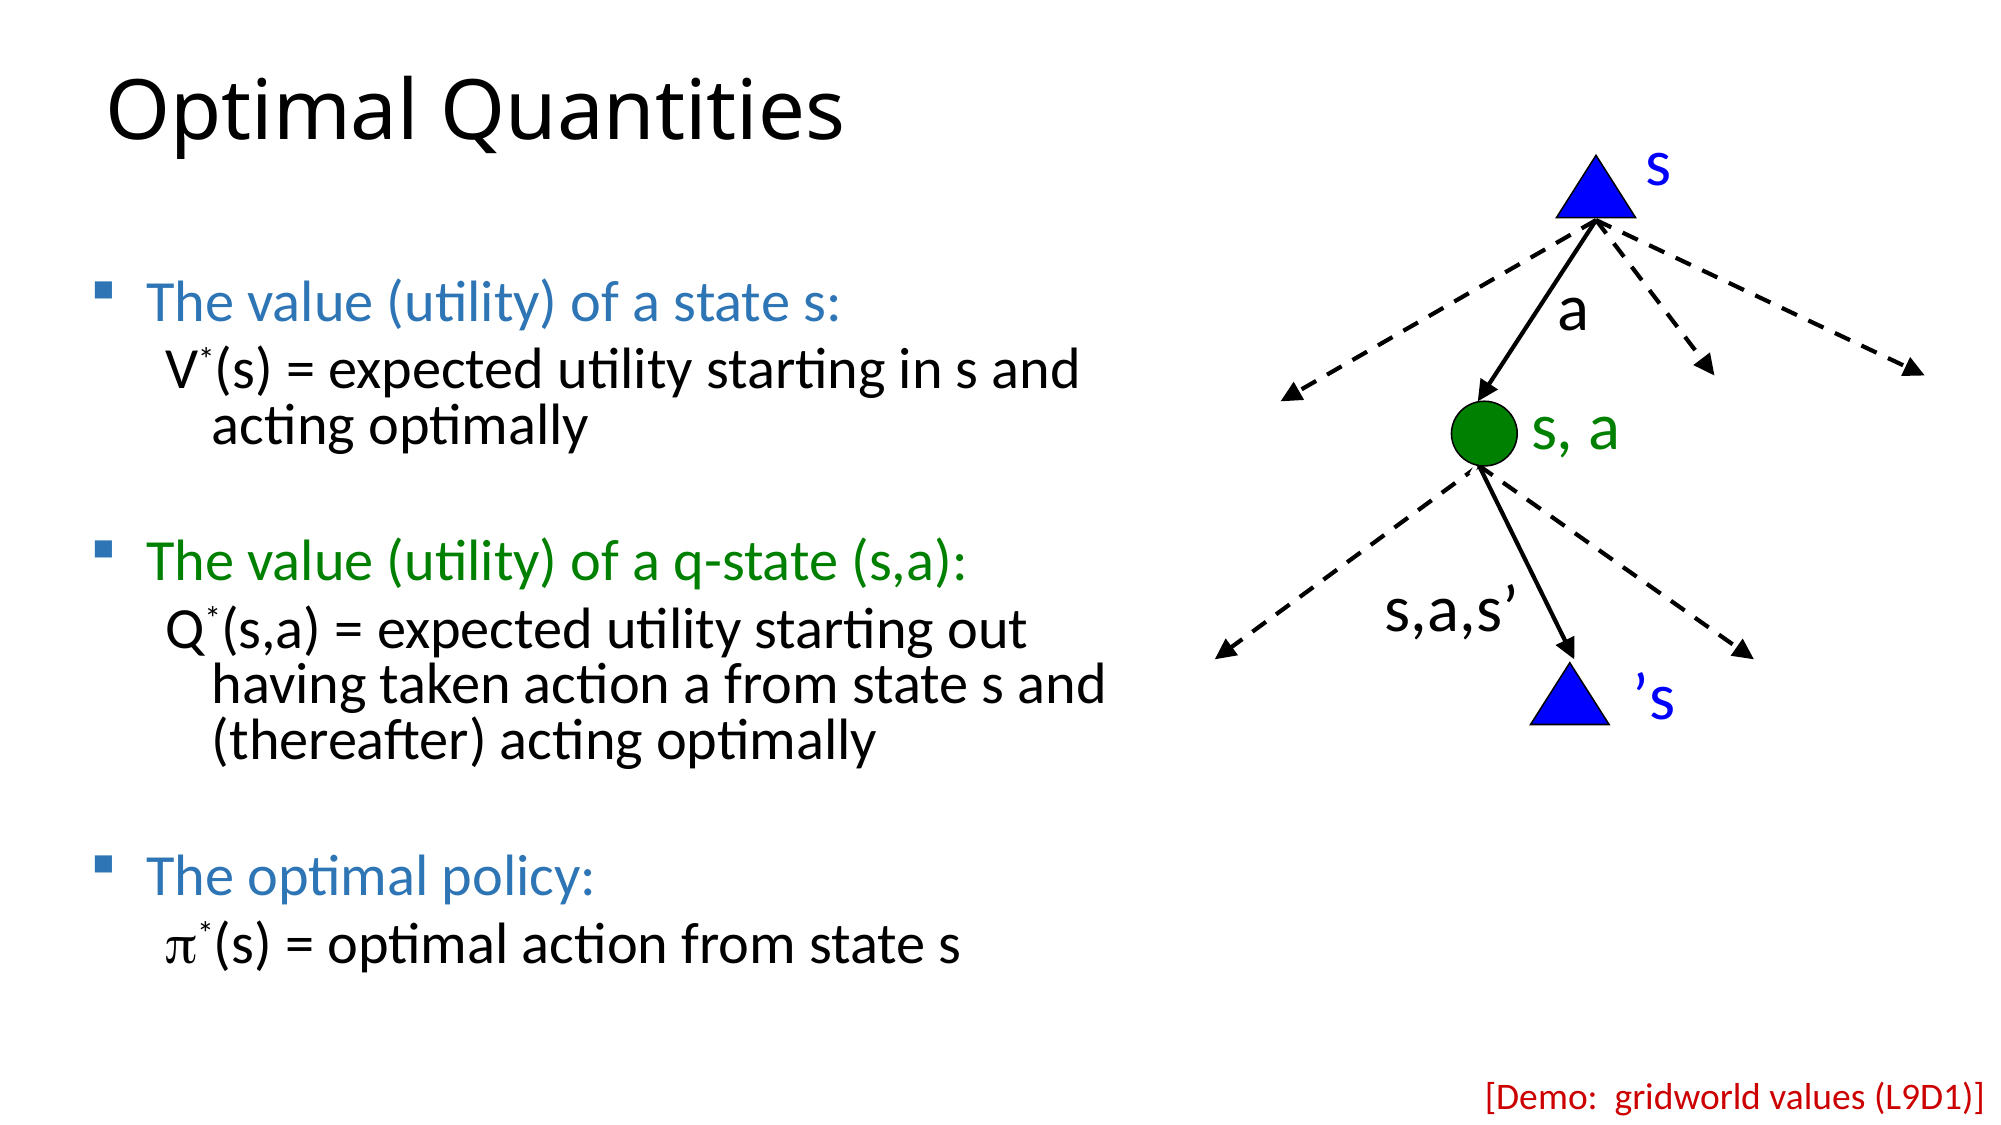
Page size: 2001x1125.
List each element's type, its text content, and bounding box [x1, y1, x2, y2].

title Optimal Quantities [90, 60, 1816, 164]
text_box [Demo: gridworld values (L9D1)] [1262, 1064, 2000, 1124]
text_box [1214, 111, 1925, 742]
text_box The value (utility) of a state s: V*(s) = expected utility starting in s and acting optimally The value (utility) of a q-state (s,a): Q*(s,a) = expected utility starting out having taken action a from state s and (thereafter) acting optimally The optimal policy: *(s) = optimal action from state s [75, 187, 1175, 1000]
